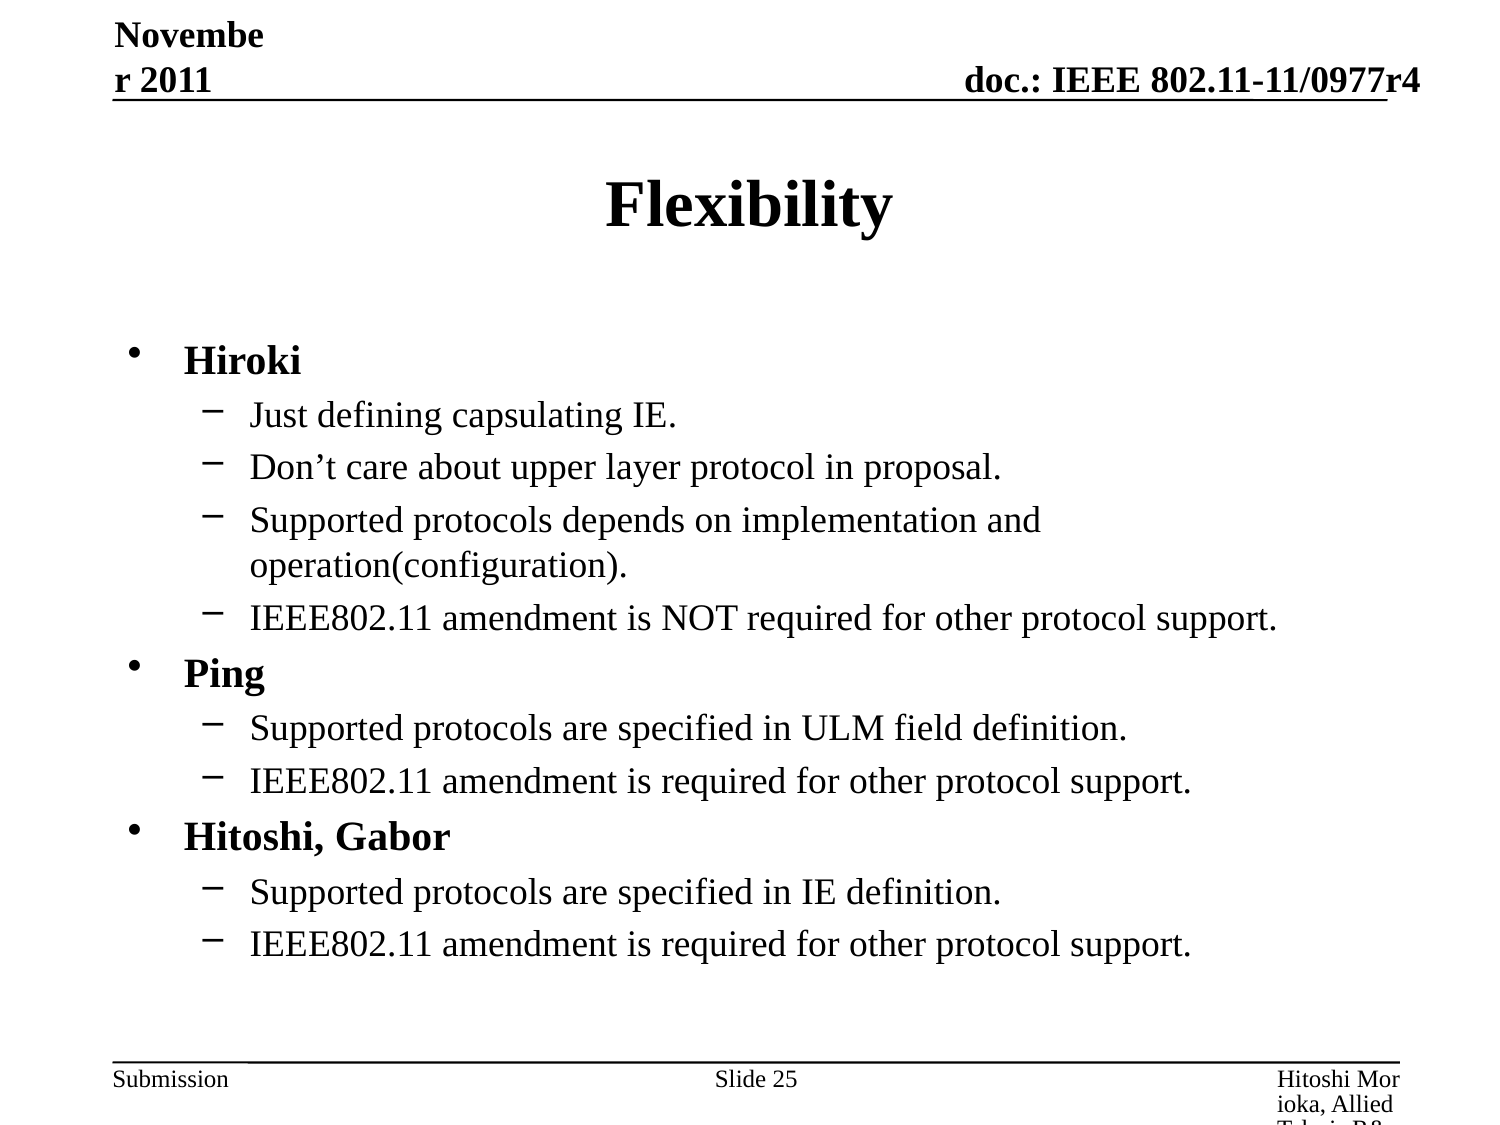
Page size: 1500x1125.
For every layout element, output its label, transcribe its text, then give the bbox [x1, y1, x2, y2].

footer Hitoshi Morioka, Allied Telesis R&D Center [1276, 1061, 1402, 1093]
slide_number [114, 54, 272, 101]
list Hiroki Just defining capsulating IE. Don’t care about upper layer protocol in proposal. Supported protocols depends on implementation and operation(configuration). IEEE802.11 amendment is NOT required for other protocol support. Ping Supported protocols are specified in ULM field definition. IEEE802.11 amendment is required for other protocol support. Hitoshi, Gabor Supported protocols are specified in IE definition. IEEE802.11 amendment is required for other protocol support. [112, 324, 1388, 1001]
slide_number Slide 25 [712, 1061, 800, 1093]
title Flexibility [112, 112, 1388, 288]
